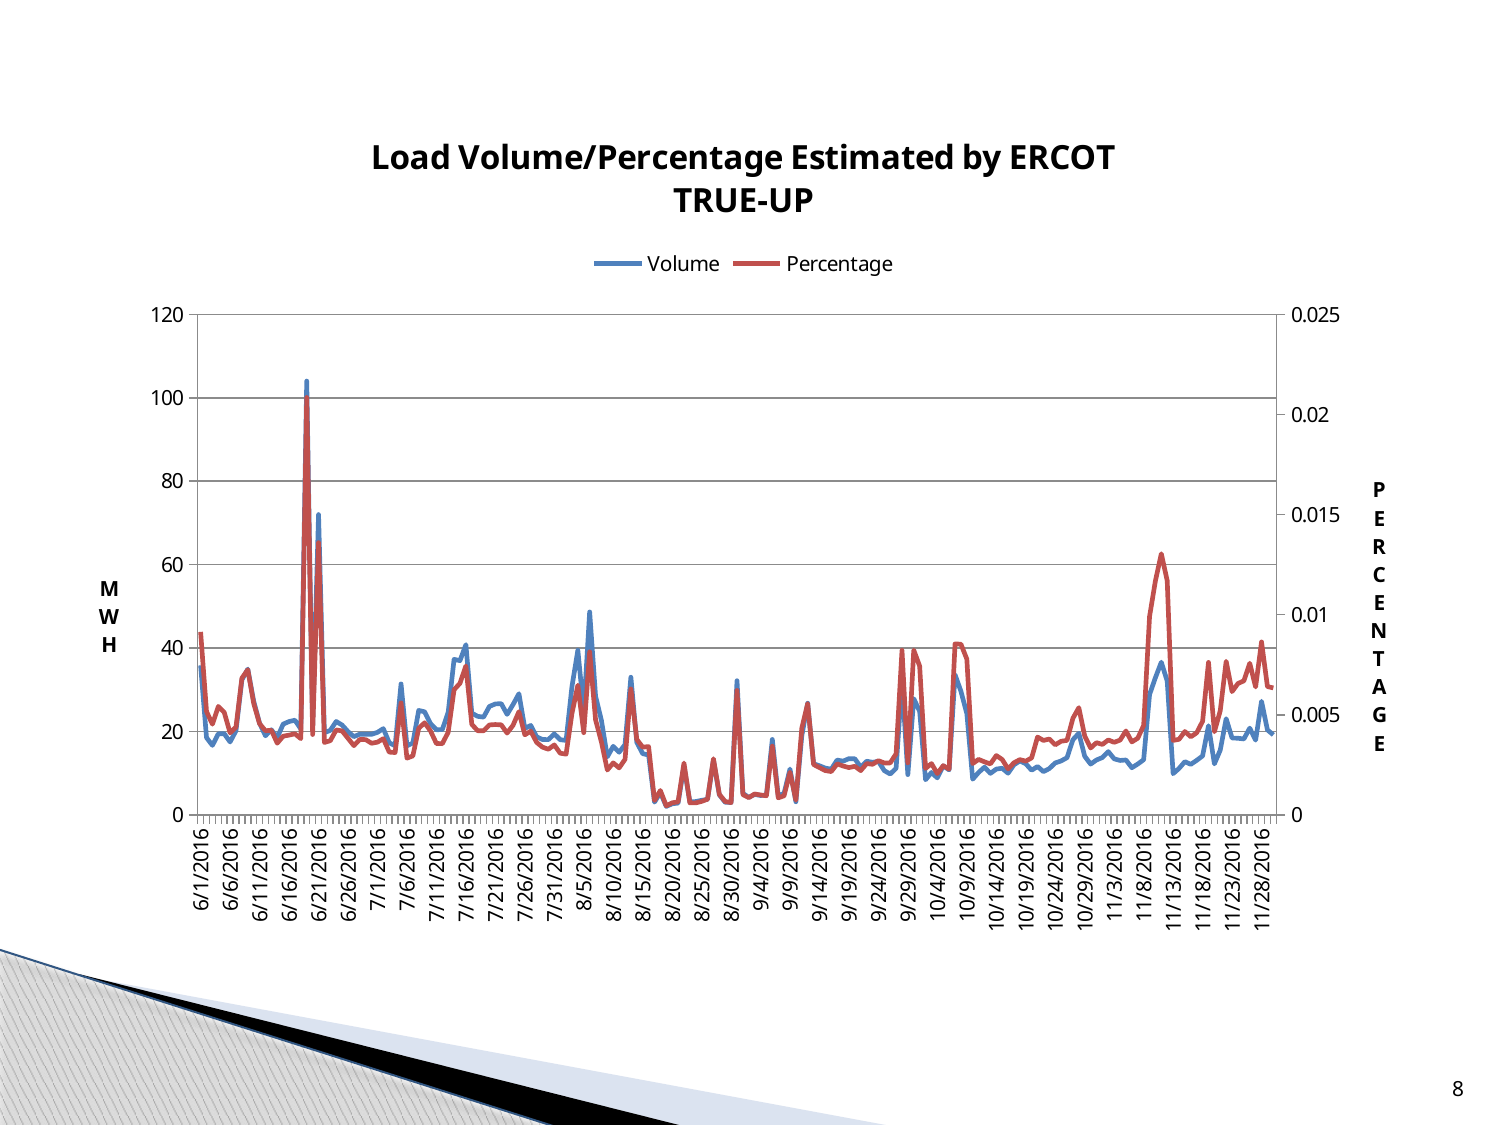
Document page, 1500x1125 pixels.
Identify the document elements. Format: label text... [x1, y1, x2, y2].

chart [68, 99, 1419, 951]
slide_number 8 [1418, 1051, 1479, 1112]
